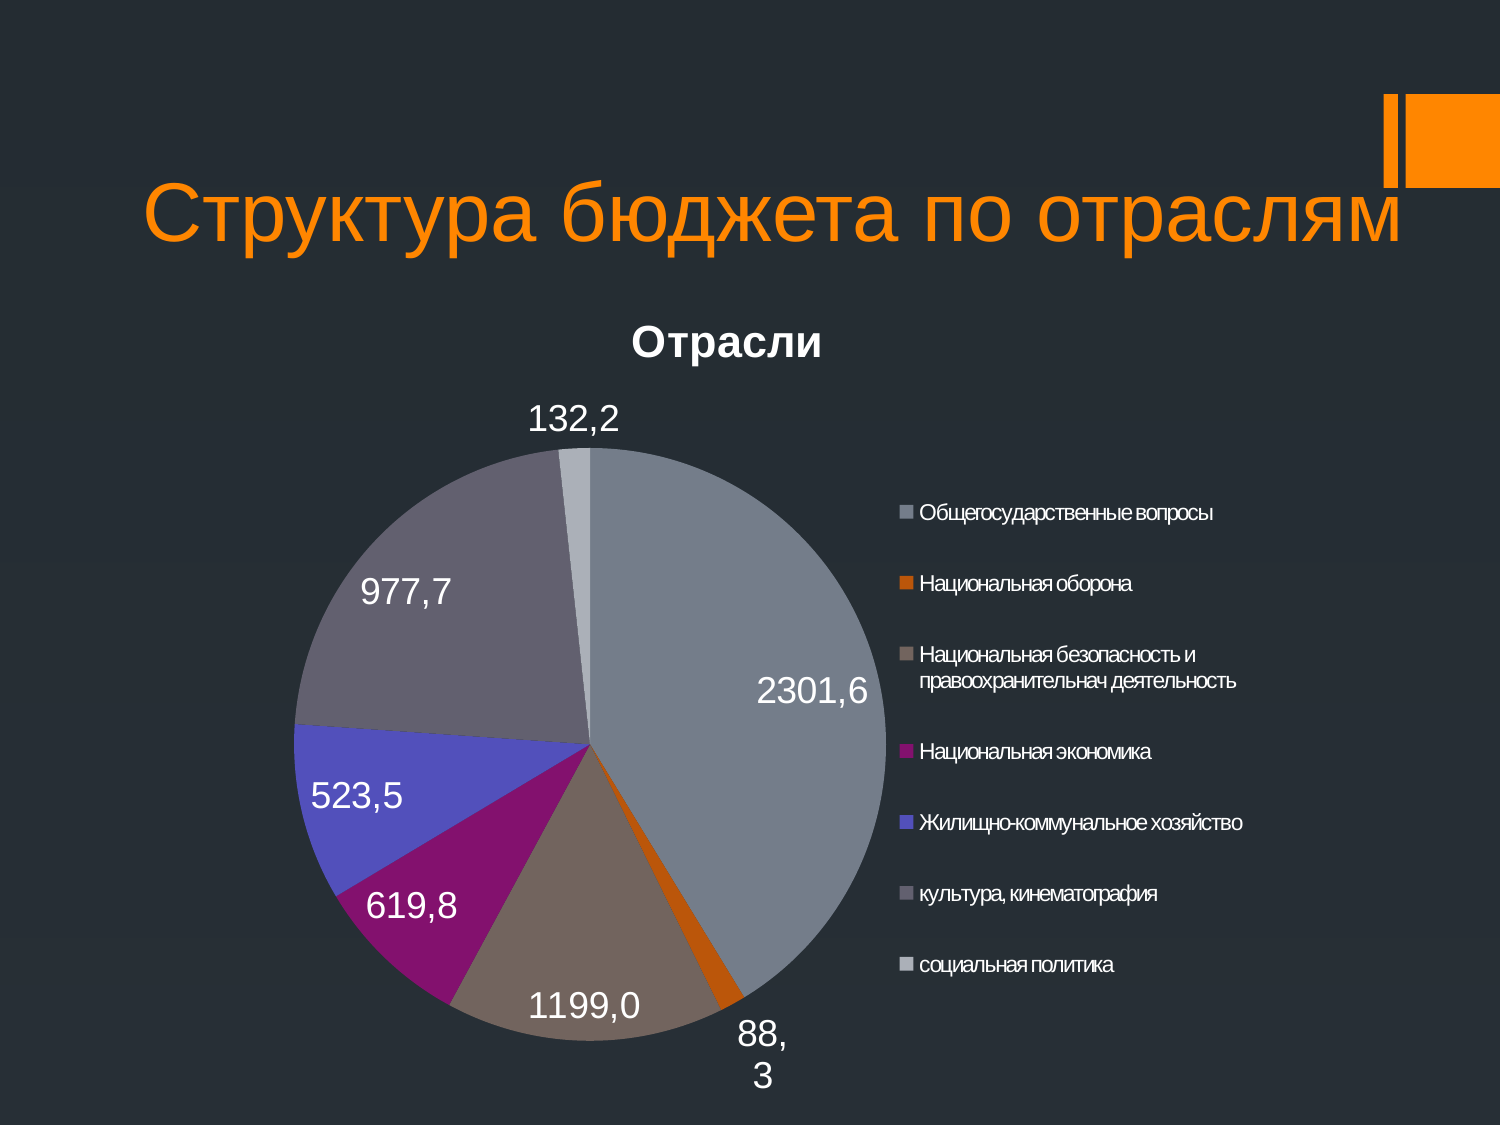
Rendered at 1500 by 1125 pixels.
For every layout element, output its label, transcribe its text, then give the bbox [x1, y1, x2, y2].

chart [158, 278, 1298, 1109]
title Структура бюджета по отраслям [123, 78, 1424, 266]
